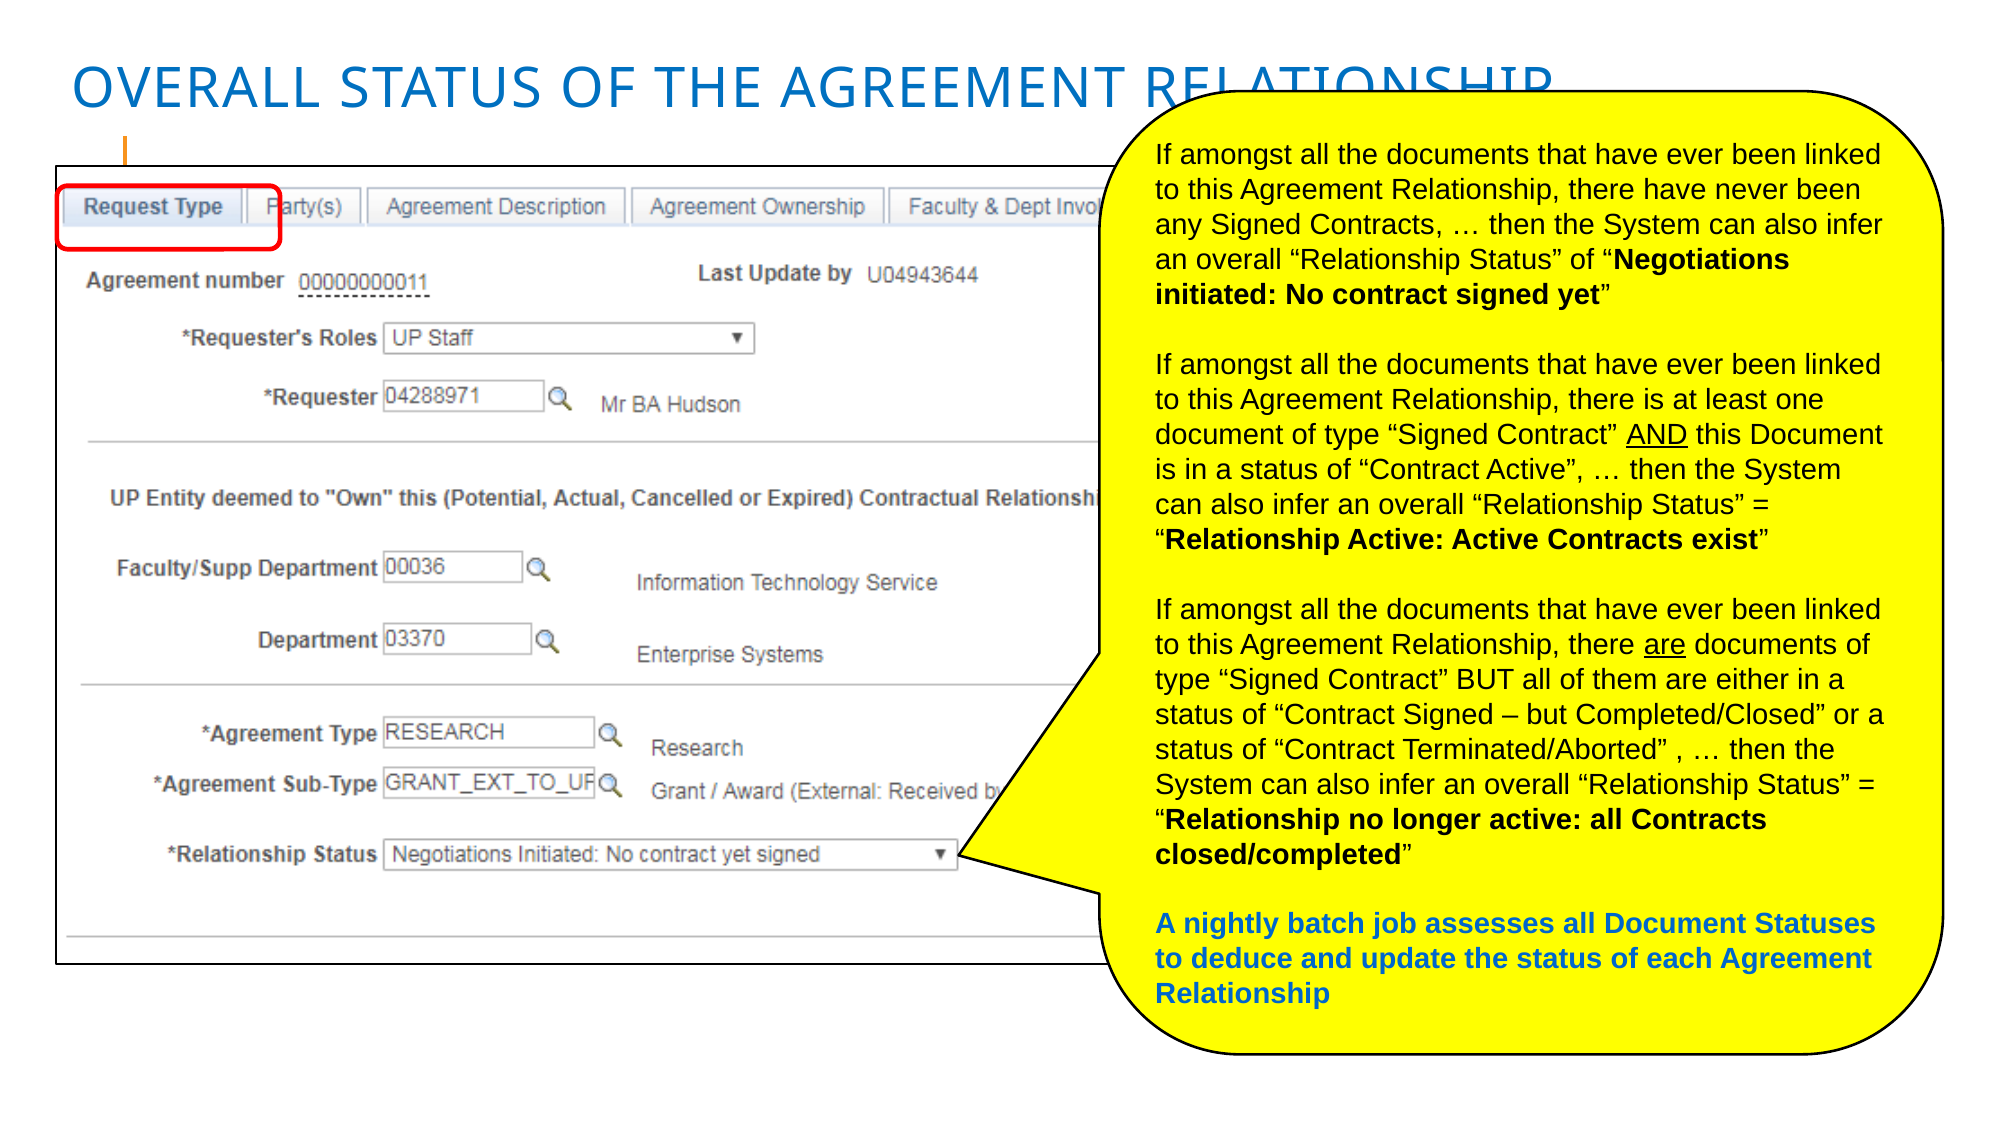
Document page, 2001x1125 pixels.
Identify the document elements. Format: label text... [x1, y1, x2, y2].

title OVERALL STATUS OF THE Agreement Relationship [56, 37, 1782, 145]
picture [56, 166, 1511, 963]
text_box If amongst all the documents that have ever been linked to this Agreement Relationship, there have never been any Signed Contracts, … then the System can also infer an overall “Relationship Status” of “Negotiations initiated: No contract signed yet” If amongst all the documents that have ever been linked to this Agreement Relationship, there is at least one document of type “Signed Contract” AND this Document is in a status of “Contract Active”, … then the System can also infer an overall “Relationship Status” = “Relationship Active: Active Contracts exist” If amongst all the documents that have ever been linked to this Agreement Relationship, there are documents of type “Signed Contract” BUT all of them are either in a status of “Contract Signed – but Completed/Closed” or a status of “Contract Terminated/Aborted” , … then the System can also infer an overall “Relationship Status” = “Relationship no longer active: all Contracts closed/completed” A nightly batch job assesses all Document Statuses to deduce and update the status of each Agreement Relationship [1110, 89, 1945, 1056]
